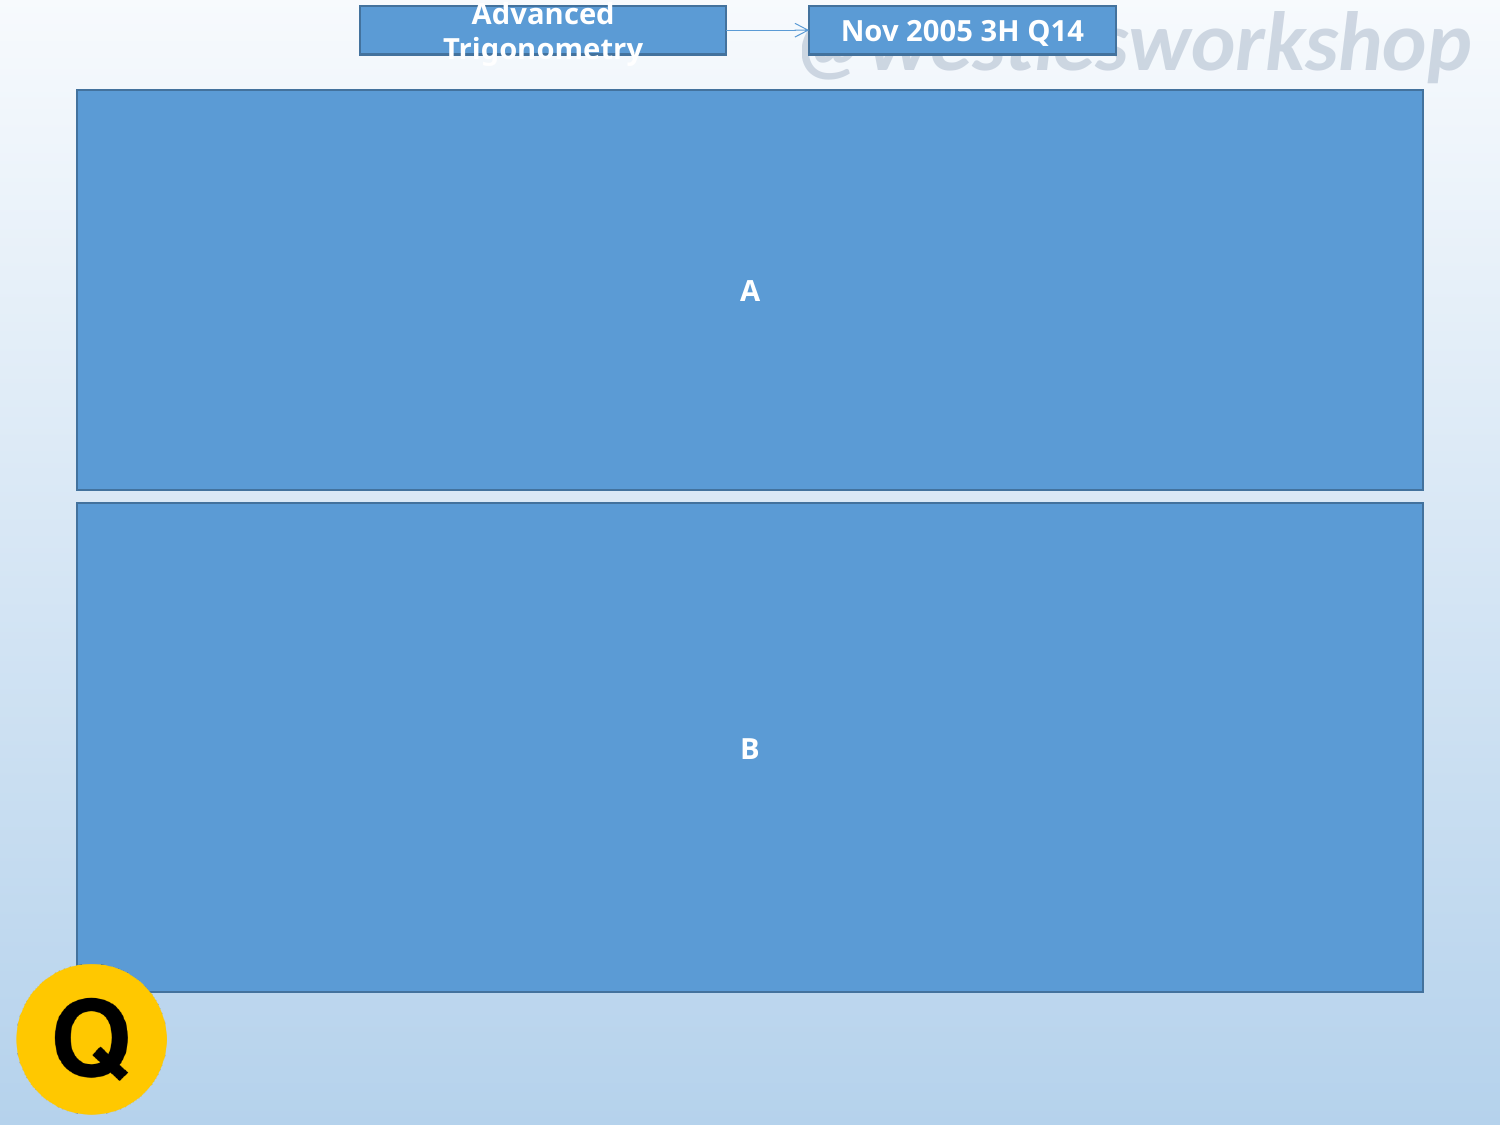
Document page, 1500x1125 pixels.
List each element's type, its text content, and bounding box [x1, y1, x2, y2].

picture [76, 89, 1424, 491]
text_box Advanced Trigonometry [359, 5, 727, 56]
picture [0, 503, 1424, 1125]
text_box Nov 2005 3H Q14 [808, 5, 1117, 56]
